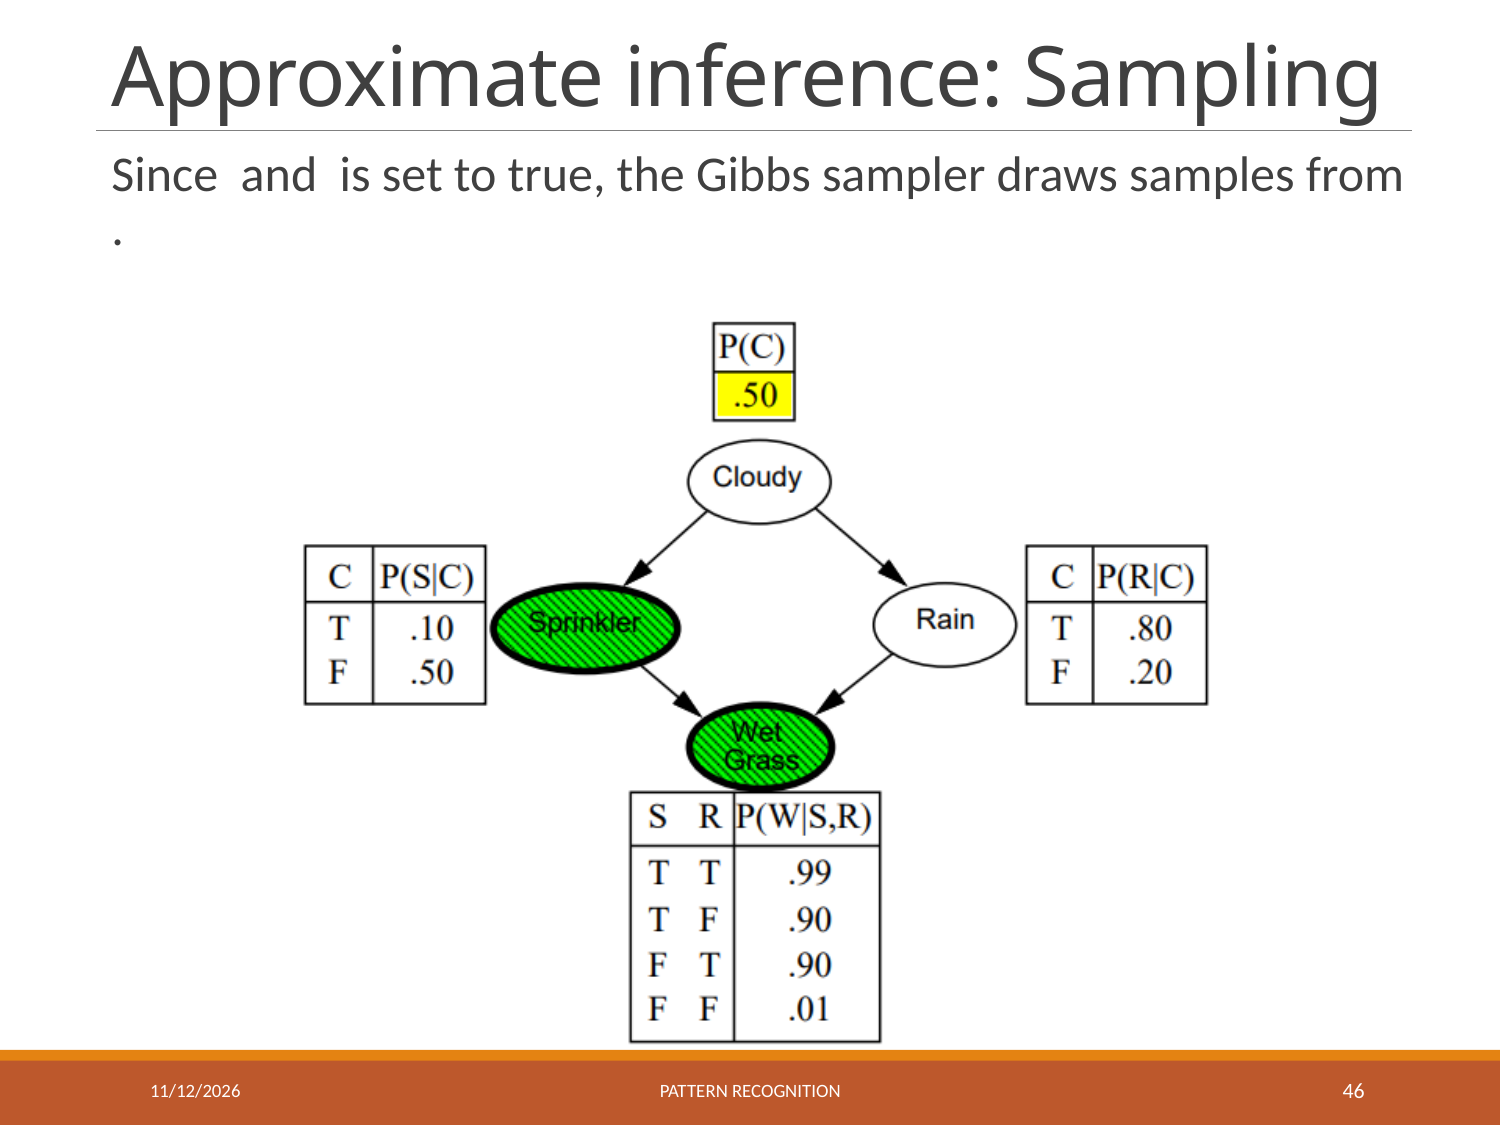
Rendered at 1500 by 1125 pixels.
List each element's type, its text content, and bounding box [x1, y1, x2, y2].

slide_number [135, 1059, 440, 1120]
footer Pattern recognition [453, 1059, 1047, 1120]
title Approximate inference: Sampling [96, 19, 1413, 131]
slide_number 46 [1218, 1059, 1380, 1120]
picture [291, 316, 1218, 1049]
